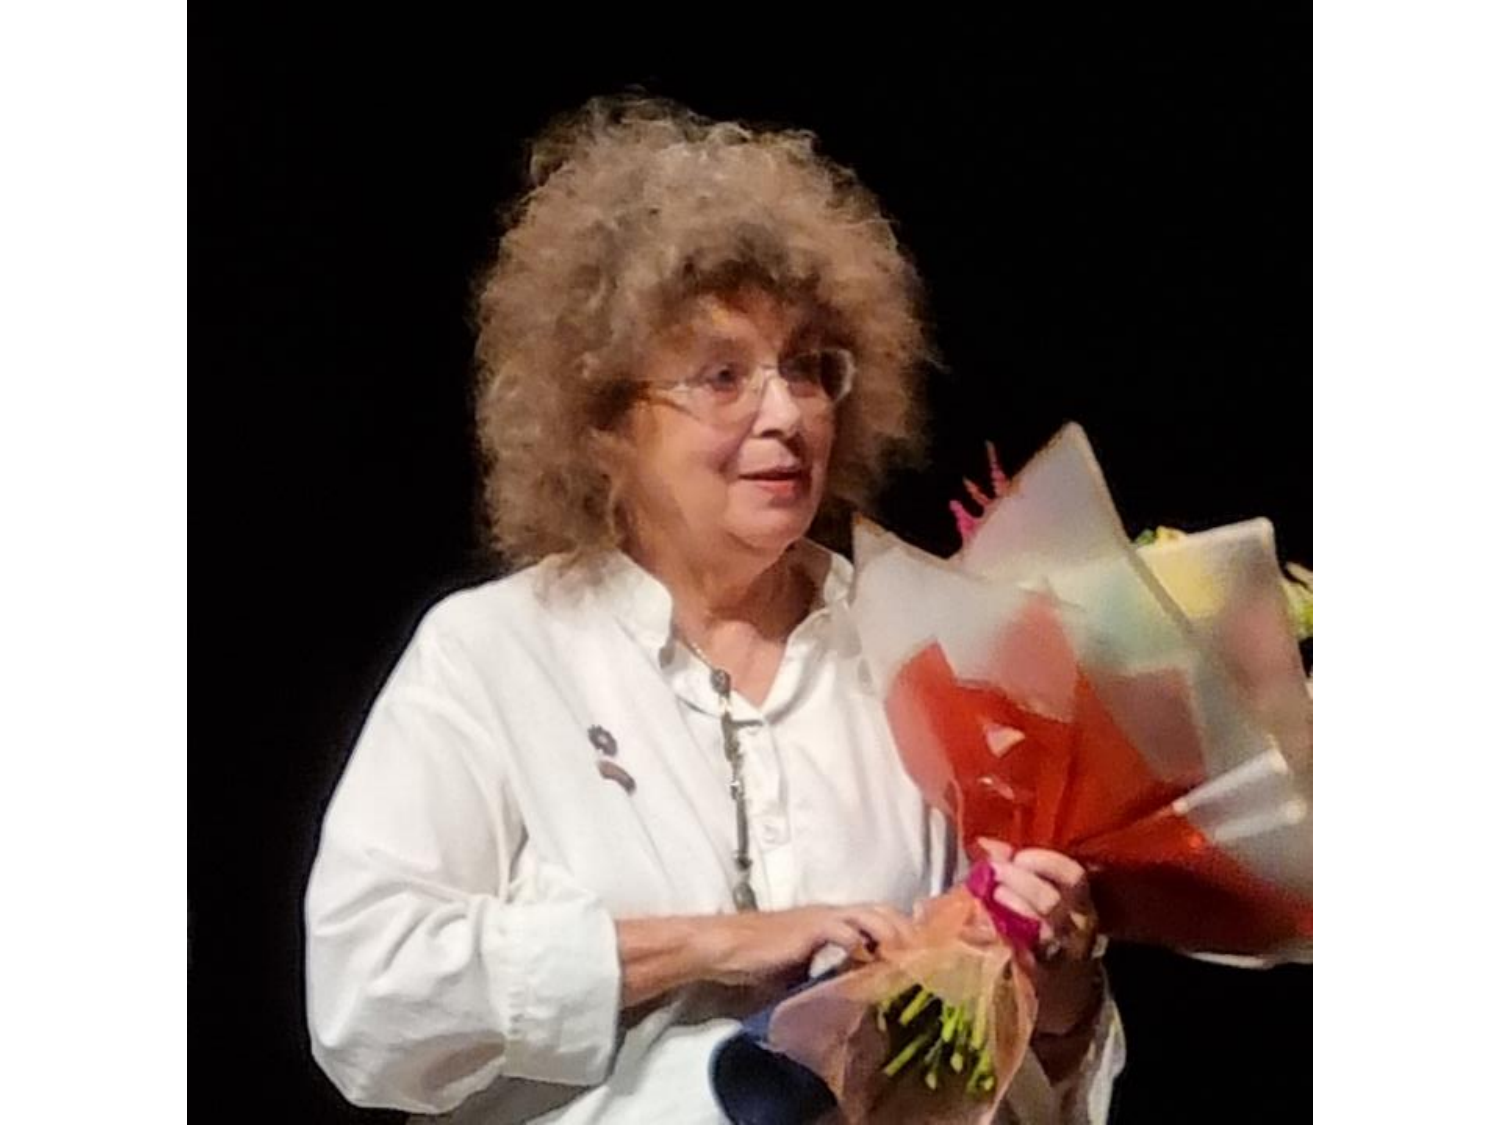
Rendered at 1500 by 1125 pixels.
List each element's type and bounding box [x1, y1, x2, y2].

picture [187, 0, 1313, 1125]
